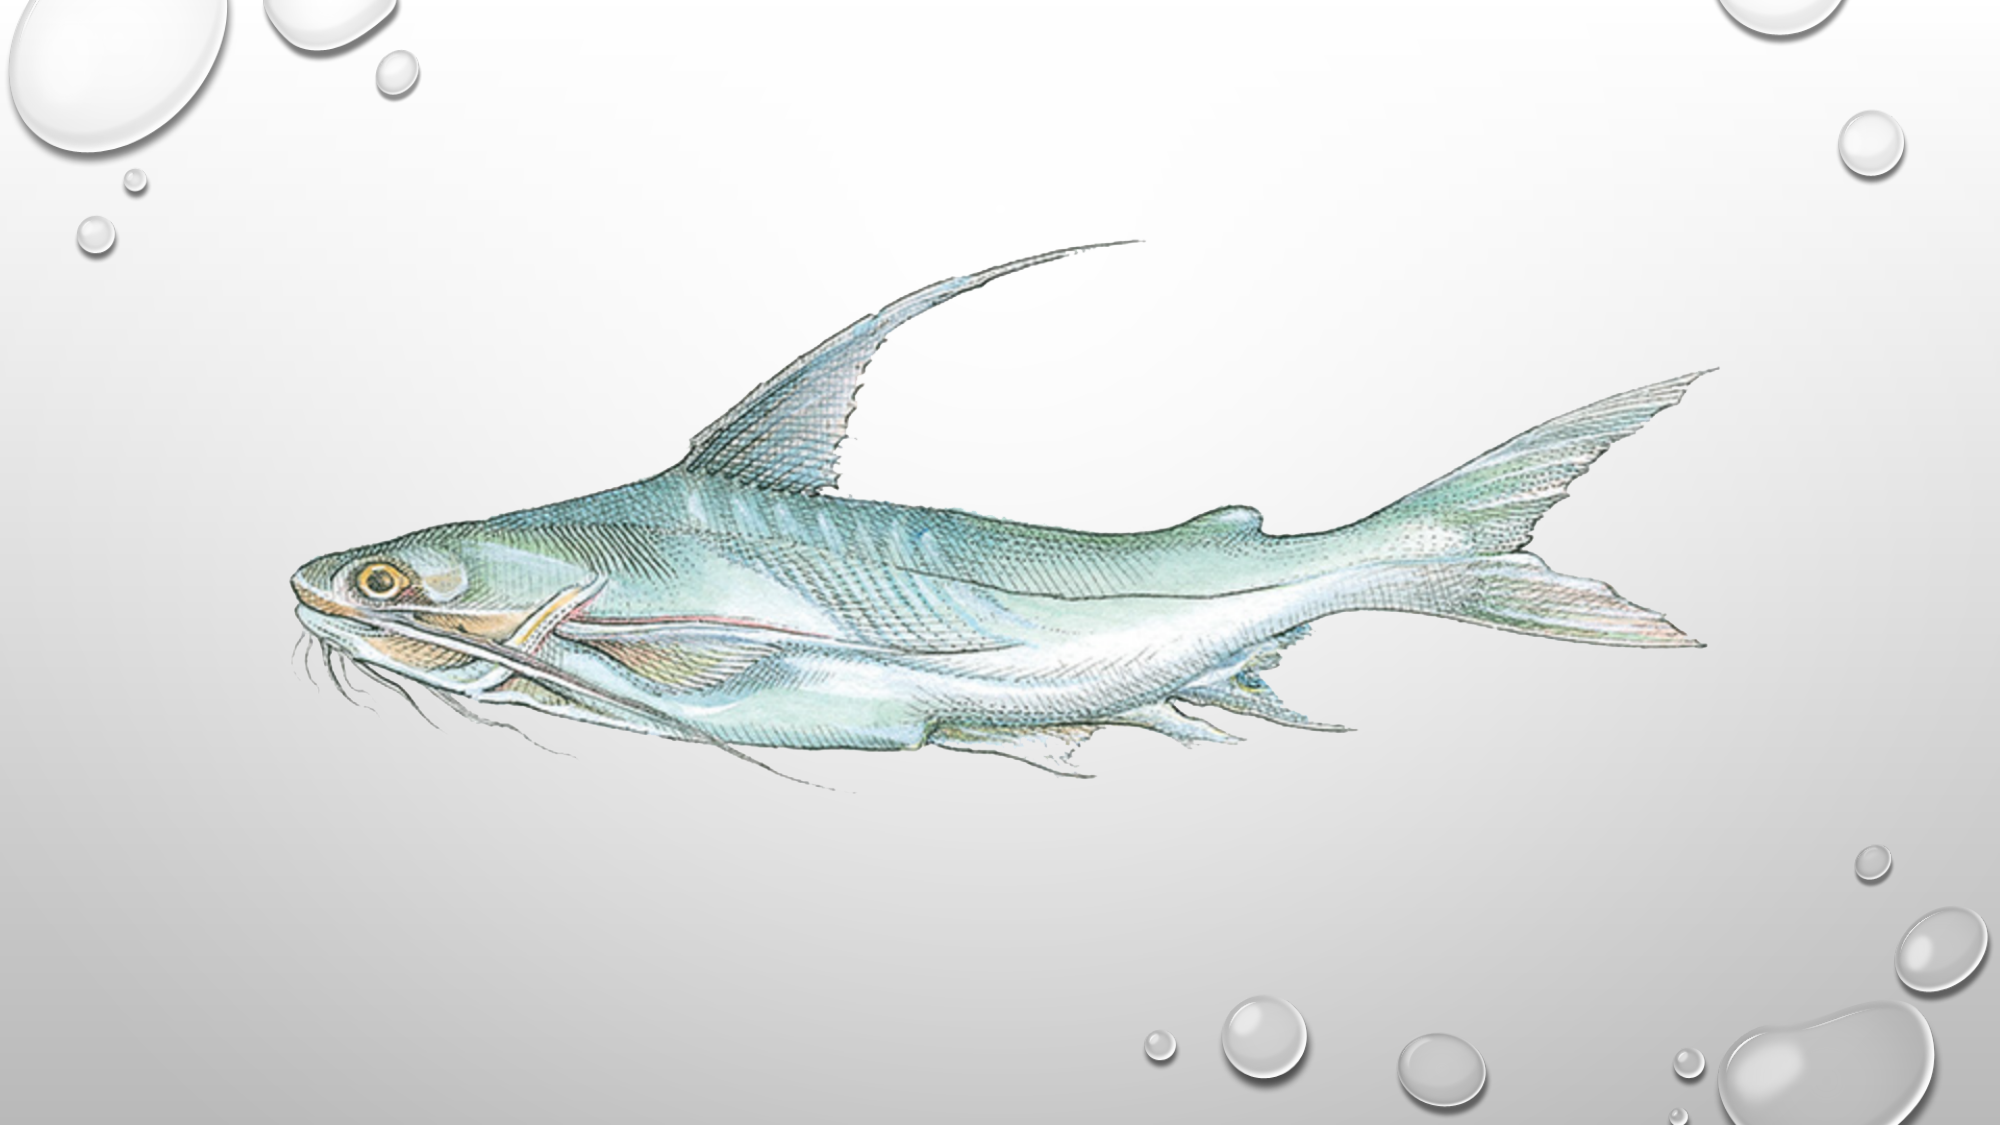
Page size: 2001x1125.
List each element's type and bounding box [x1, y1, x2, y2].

picture [0, 0, 2000, 1125]
list [200, 199, 1800, 829]
